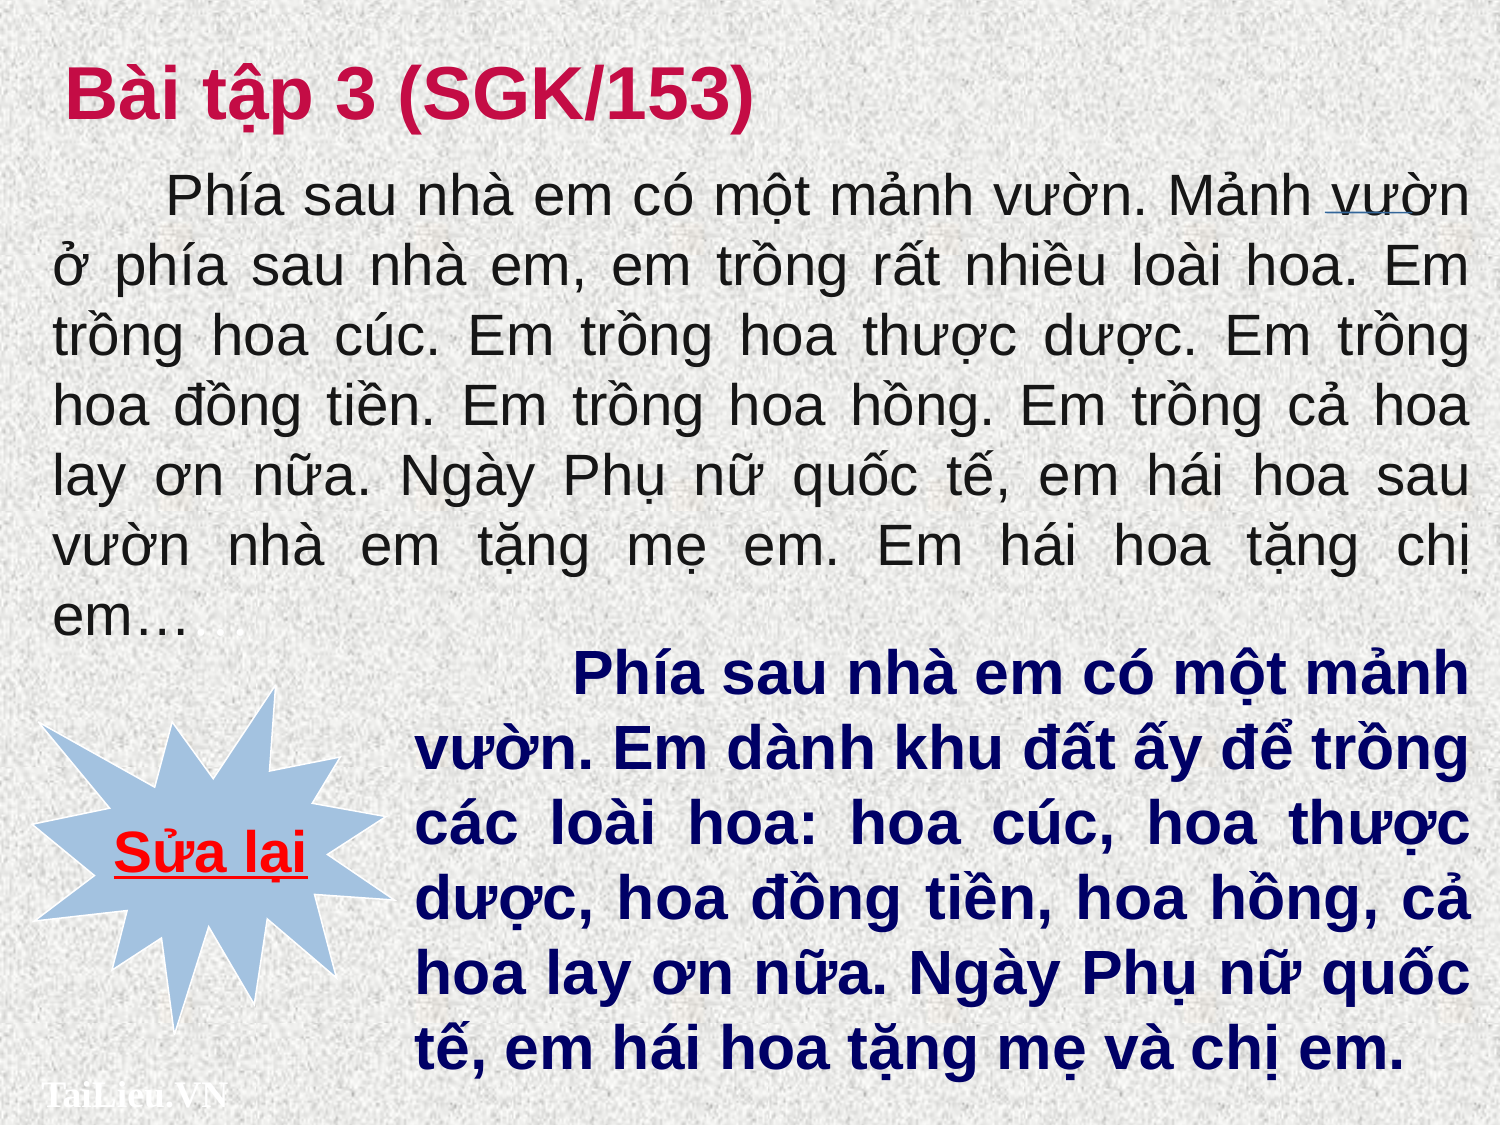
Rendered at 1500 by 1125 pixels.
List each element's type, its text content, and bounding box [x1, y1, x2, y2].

text_box Bài tập 3 (SGK/153) [50, 37, 925, 143]
text_box Phía sau nhà em có một mảnh vườn. Mảnh vườn ở phía sau nhà em, em trồng rất nhiều loài hoa. Em trồng hoa cúc. Em trồng hoa thược dược. Em trồng hoa đồng tiền. Em trồng hoa hồng. Em trồng cả hoa lay ơn nữa. Ngày Phụ nữ quốc tế, em hái hoa sau vườn nhà em tặng mẹ em. Em hái hoa tặng chị em…… [37, 149, 1488, 655]
picture [0, 0, 1500, 1125]
text_box Phía sau nhà em có một mảnh vườn. Em dành khu đất ấy để trồng các loài hoa: hoa cúc, hoa thược dược, hoa đồng tiền, hoa hồng, cả hoa lay ơn nữa. Ngày Phụ nữ quốc tế, em hái hoa tặng mẹ và chị em. [399, 624, 1488, 1090]
text_box Sửa lại [32, 684, 395, 1035]
